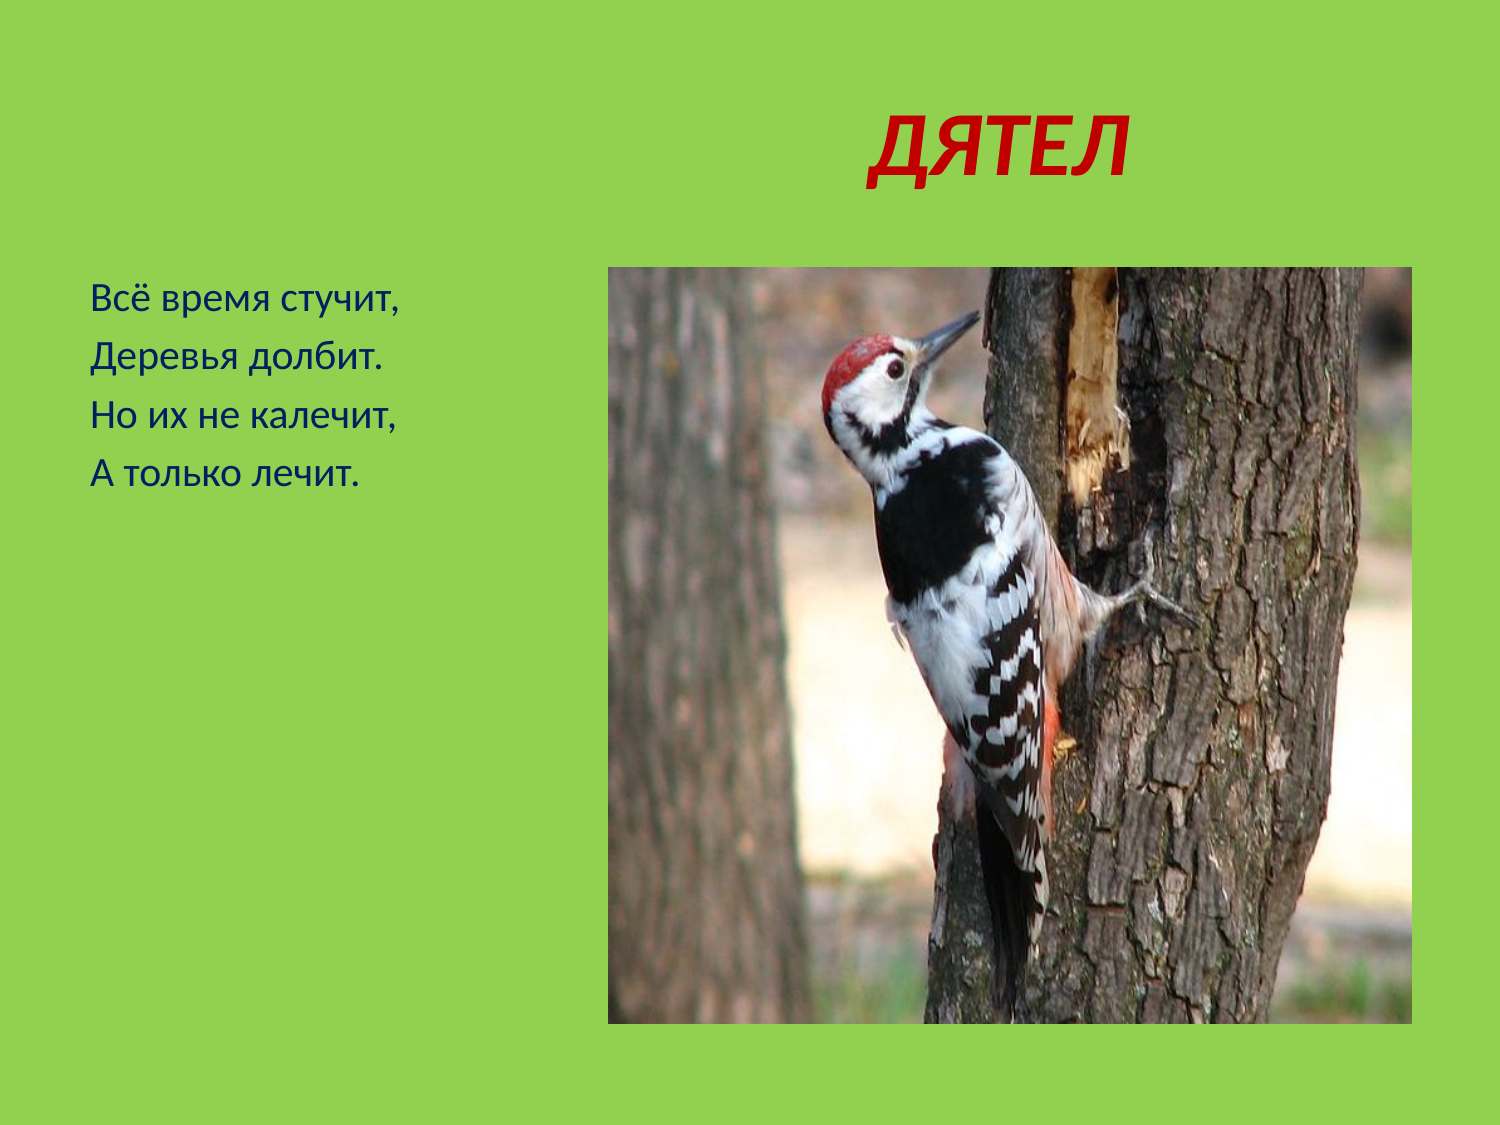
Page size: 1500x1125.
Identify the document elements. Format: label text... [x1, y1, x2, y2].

list Всё время стучит, Деревья долбит. Но их не калечит, А только лечит. [75, 262, 1425, 1005]
picture [607, 266, 1412, 1024]
title ДЯТЕЛ [75, 45, 1425, 233]
